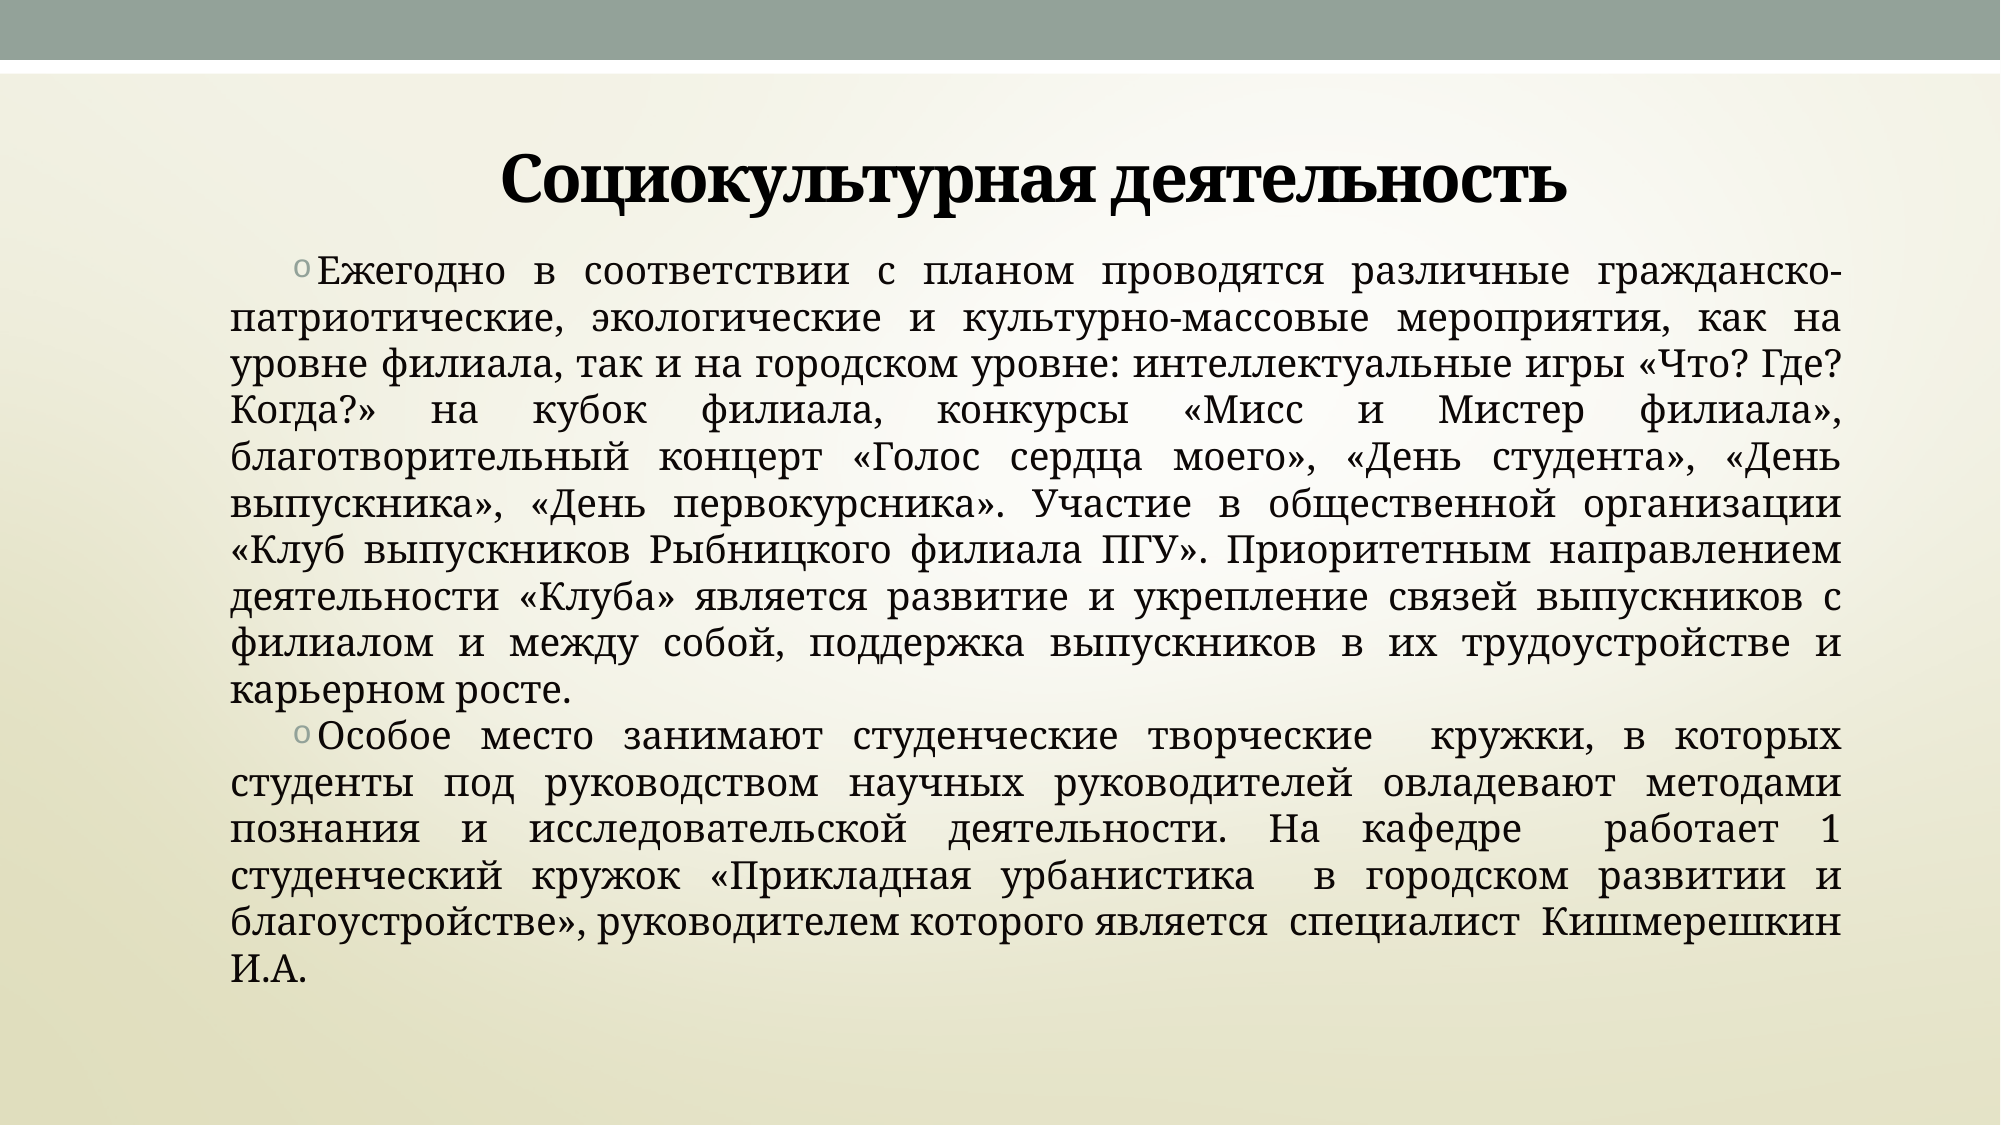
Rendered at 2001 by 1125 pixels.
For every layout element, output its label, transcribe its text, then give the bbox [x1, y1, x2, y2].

title Социокультурная деятельность [212, 135, 1856, 217]
list Ежегодно в соответствии с планом проводятся различные гражданско-патриотические, экологические и культурно-массовые мероприятия, как на уровне филиала, так и на городском уровне: интеллектуальные игры «Что? Где? Когда?» на кубок филиала, конкурсы «Мисс и Мистер филиала», благотворительный концерт «Голос сердца моего», «День студента», «День выпускника», «День первокурсника». Участие в общественной организации «Клуб выпускников Рыбницкого филиала ПГУ». Приоритетным направлением деятельности «Клуба» является развитие и укрепление связей выпускников с филиалом и между собой, поддержка выпускников в их трудоустройстве и карьерном росте. Особое место занимают студенческие творческие кружки, в которых студенты под руководством научных руководителей овладевают методами познания и исследовательской деятельности. На кафедре работает 1 студенческий кружок «Прикладная урбанистика в городском развитии и благоустройстве», руководителем которого является специалист Кишмерешкин И.А. [214, 238, 1859, 1005]
